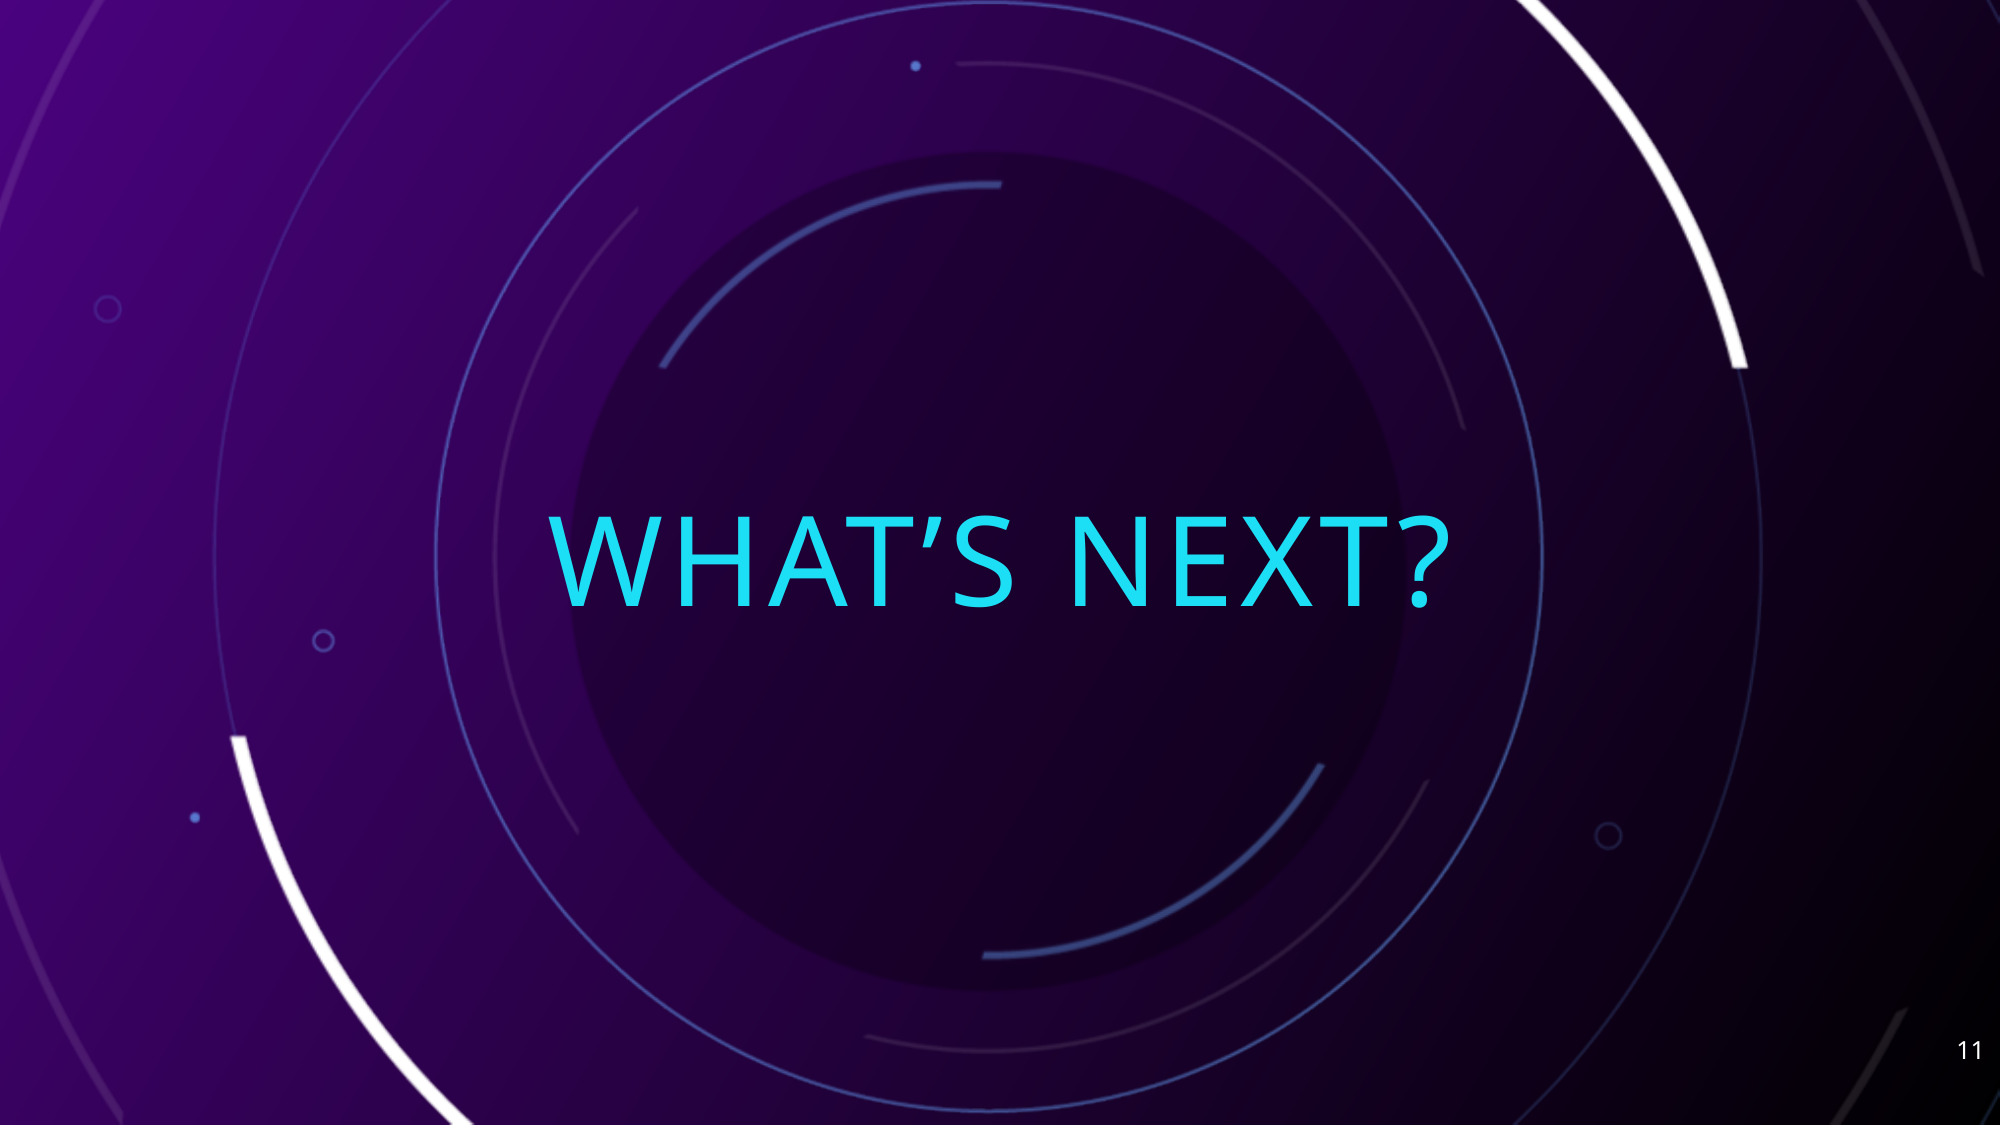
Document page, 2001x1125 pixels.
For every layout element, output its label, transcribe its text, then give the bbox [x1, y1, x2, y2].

picture [0, 0, 2000, 298]
title What’s Next? [0, 298, 2000, 827]
picture [0, 827, 2000, 1125]
slide_number 11 [1550, 1021, 2000, 1082]
